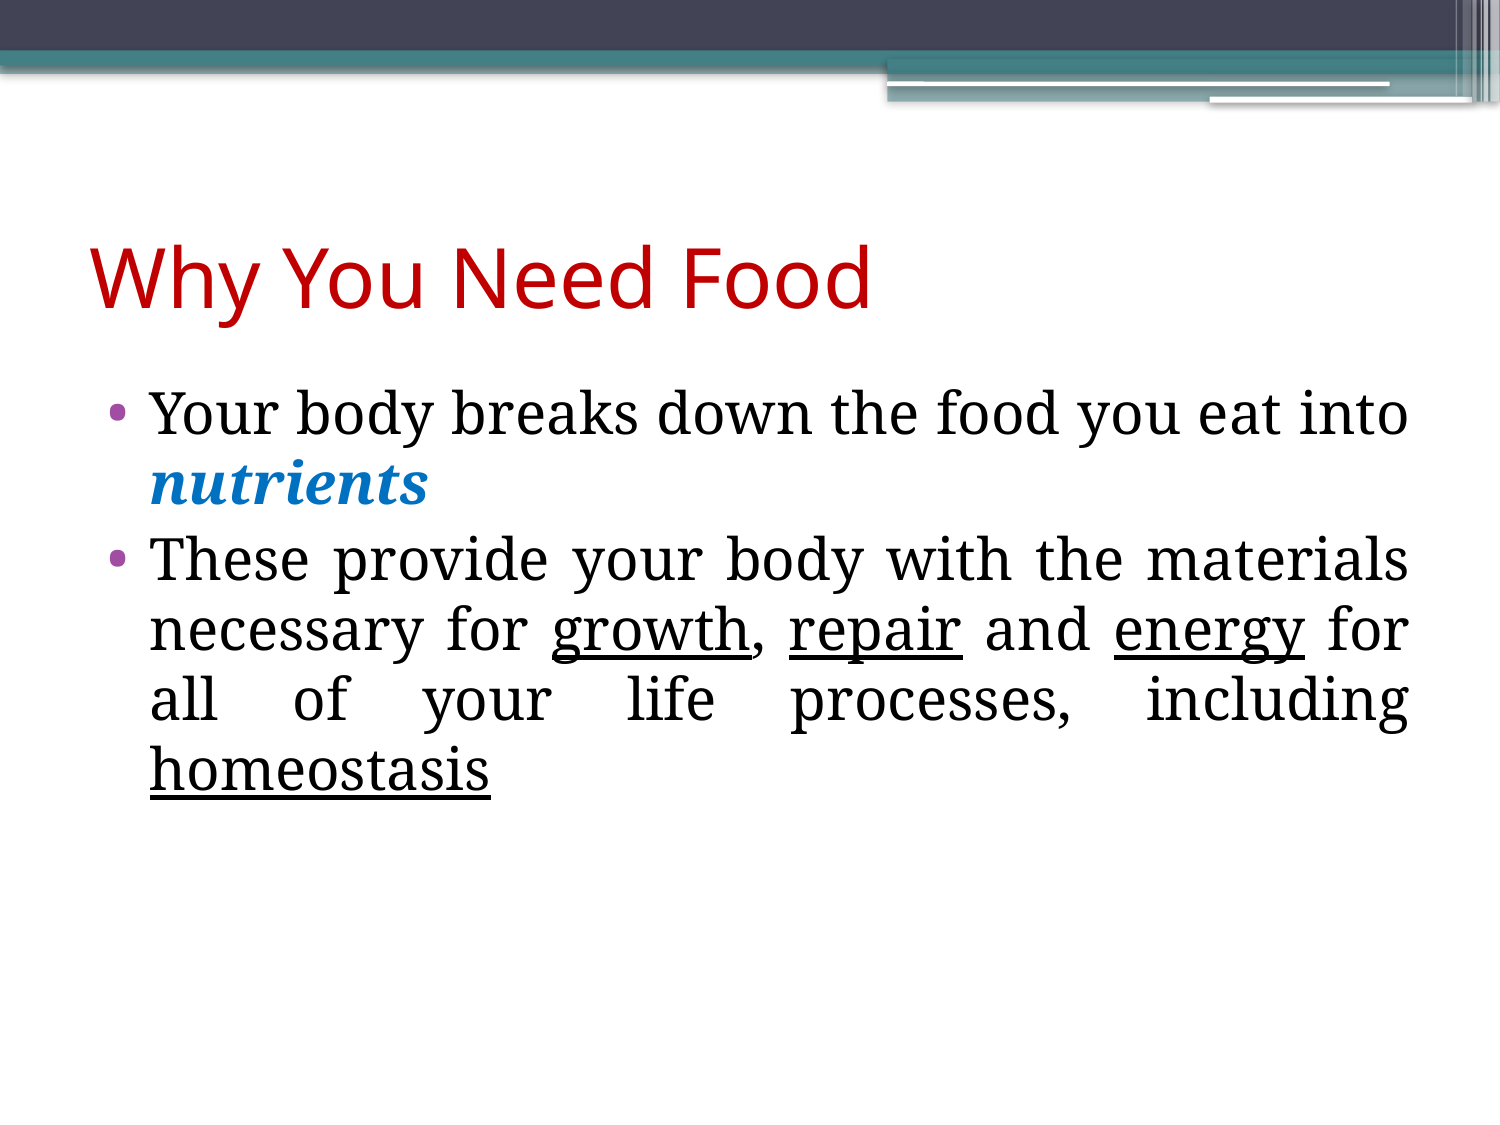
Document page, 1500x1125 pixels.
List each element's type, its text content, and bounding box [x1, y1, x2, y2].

list Your body breaks down the food you eat into nutrients These provide your body with the materials necessary for growth, repair and energy for all of your life processes, including homeostasis [75, 368, 1425, 1079]
title Why You Need Food [75, 187, 1425, 363]
